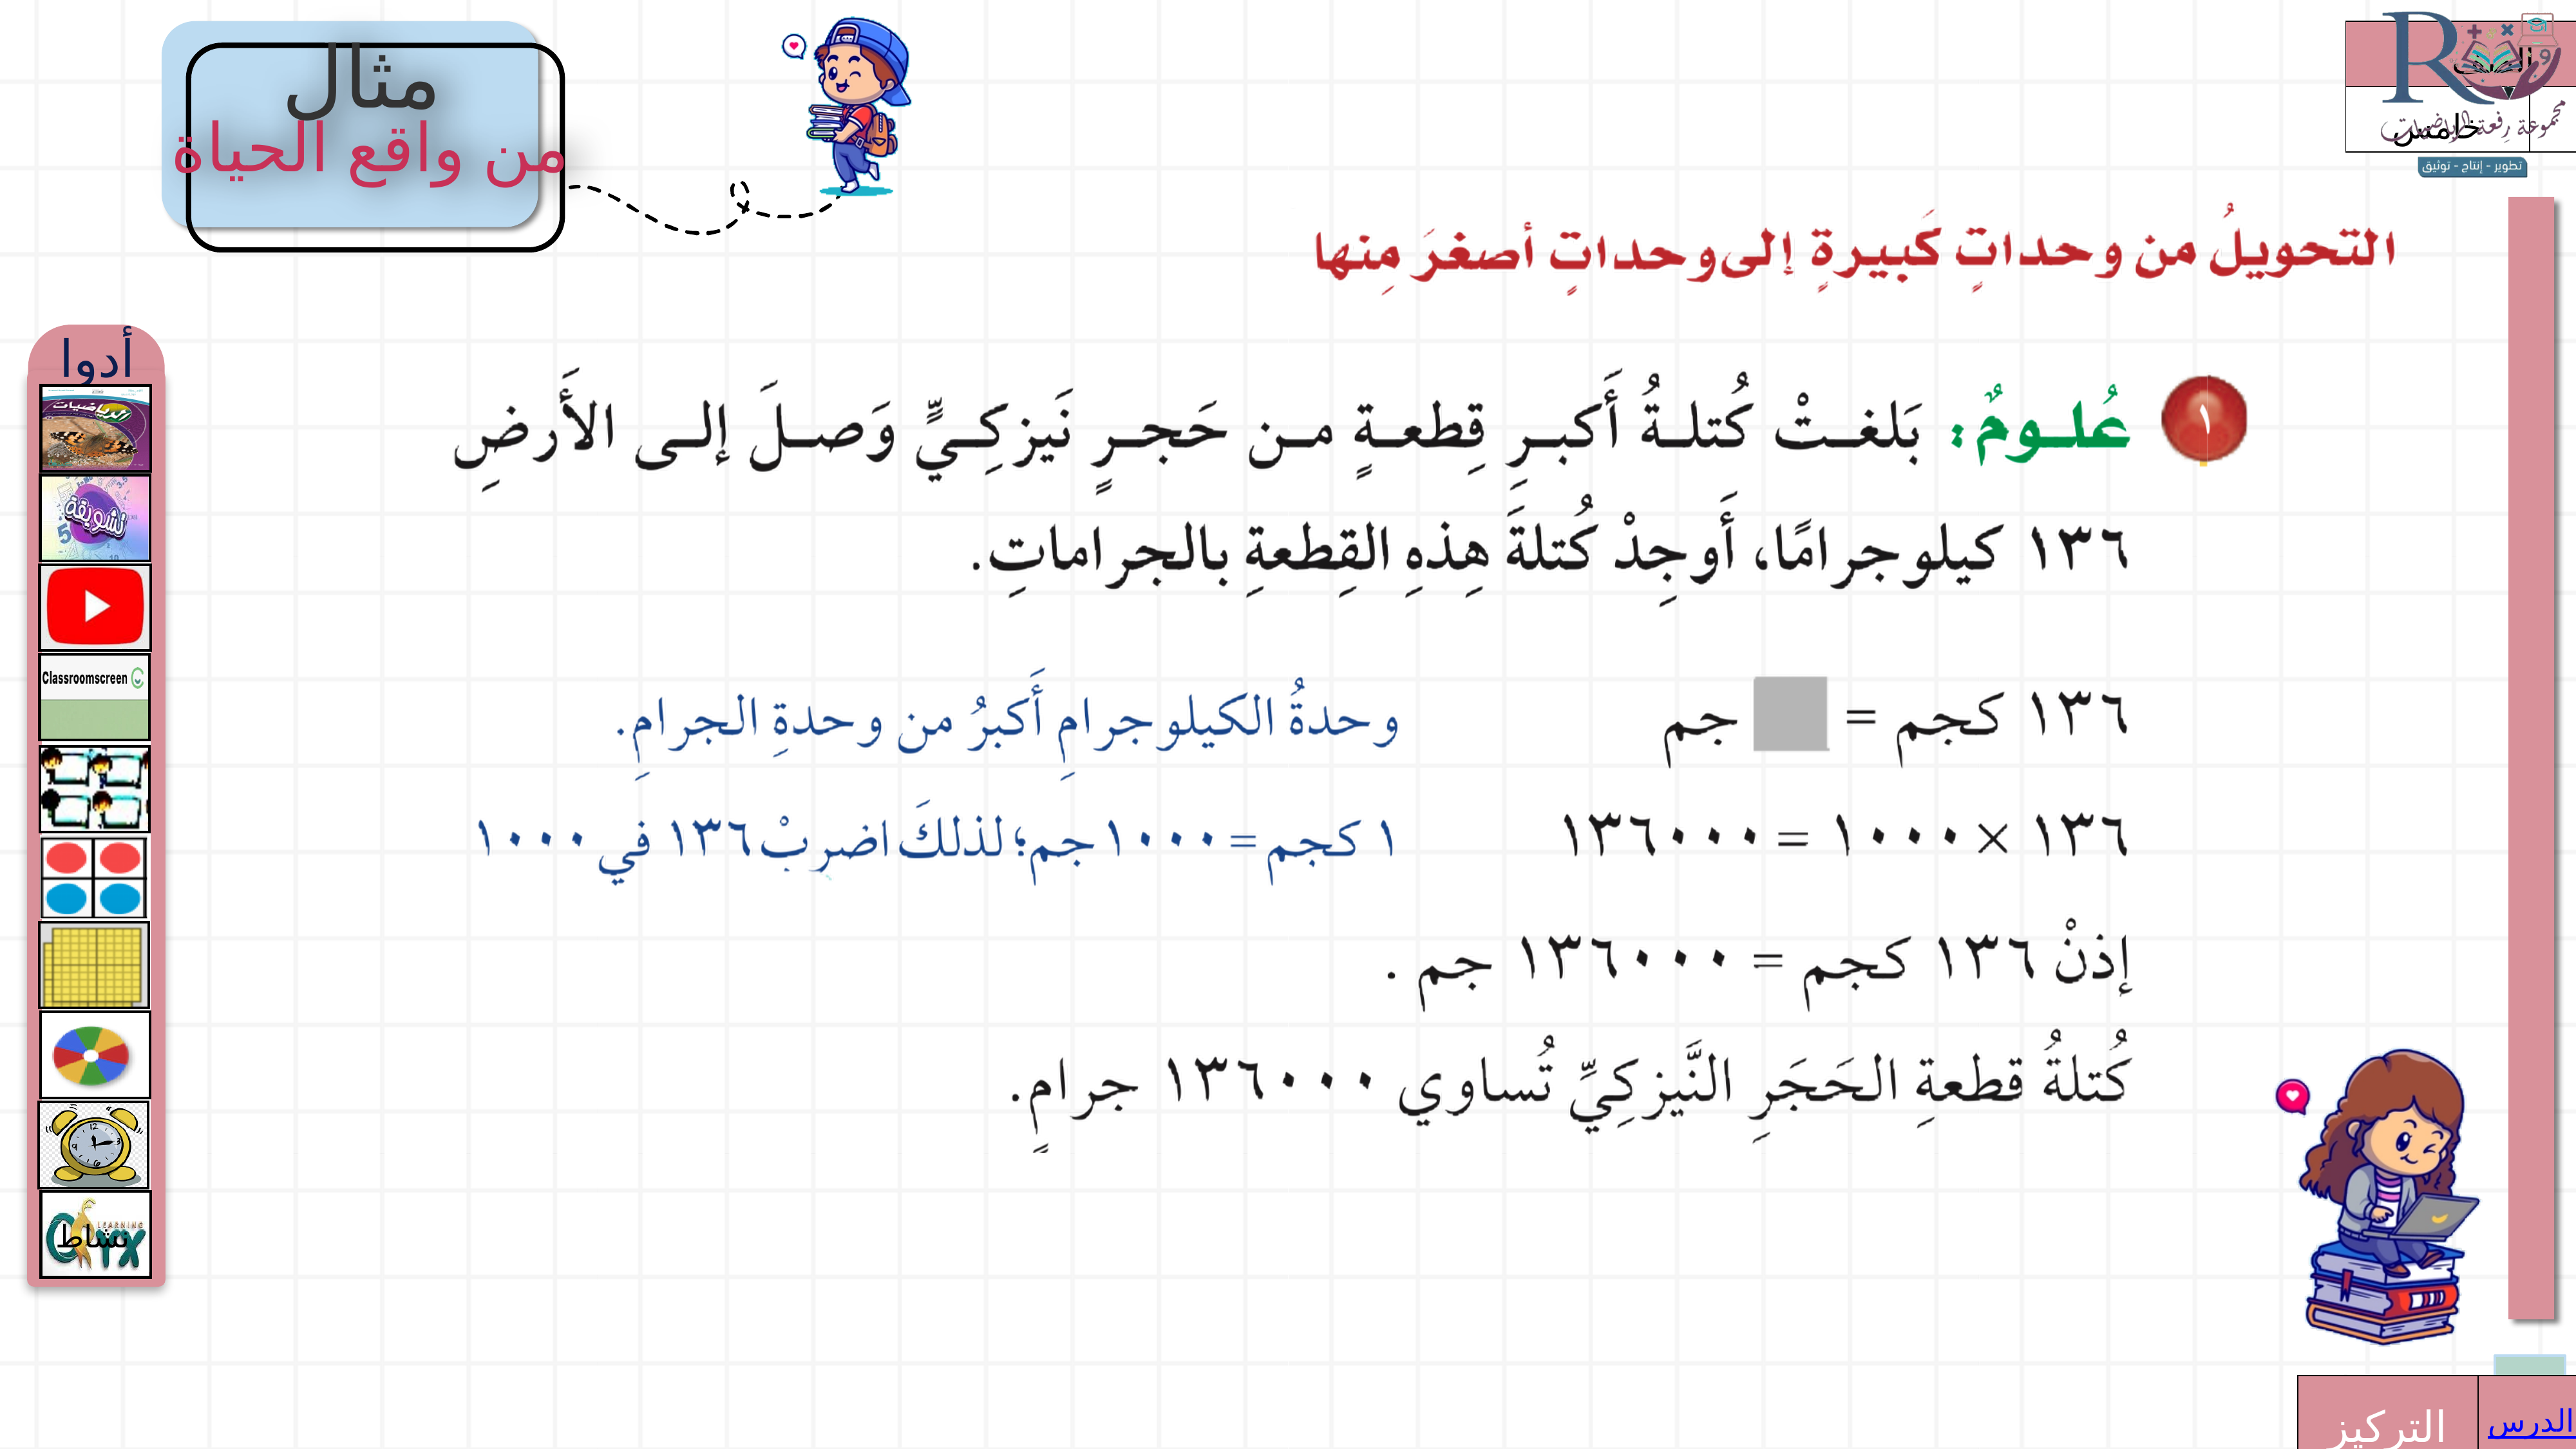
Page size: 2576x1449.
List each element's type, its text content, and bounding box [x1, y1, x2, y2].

table_header التركيز [2298, 1376, 2477, 1449]
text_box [0, 313, 190, 1280]
picture [379, 352, 2576, 1375]
table_header فكرة الدرس [2479, 1376, 2576, 1449]
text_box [1217, 185, 2421, 305]
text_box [143, 8, 954, 251]
picture [2372, 0, 2576, 185]
